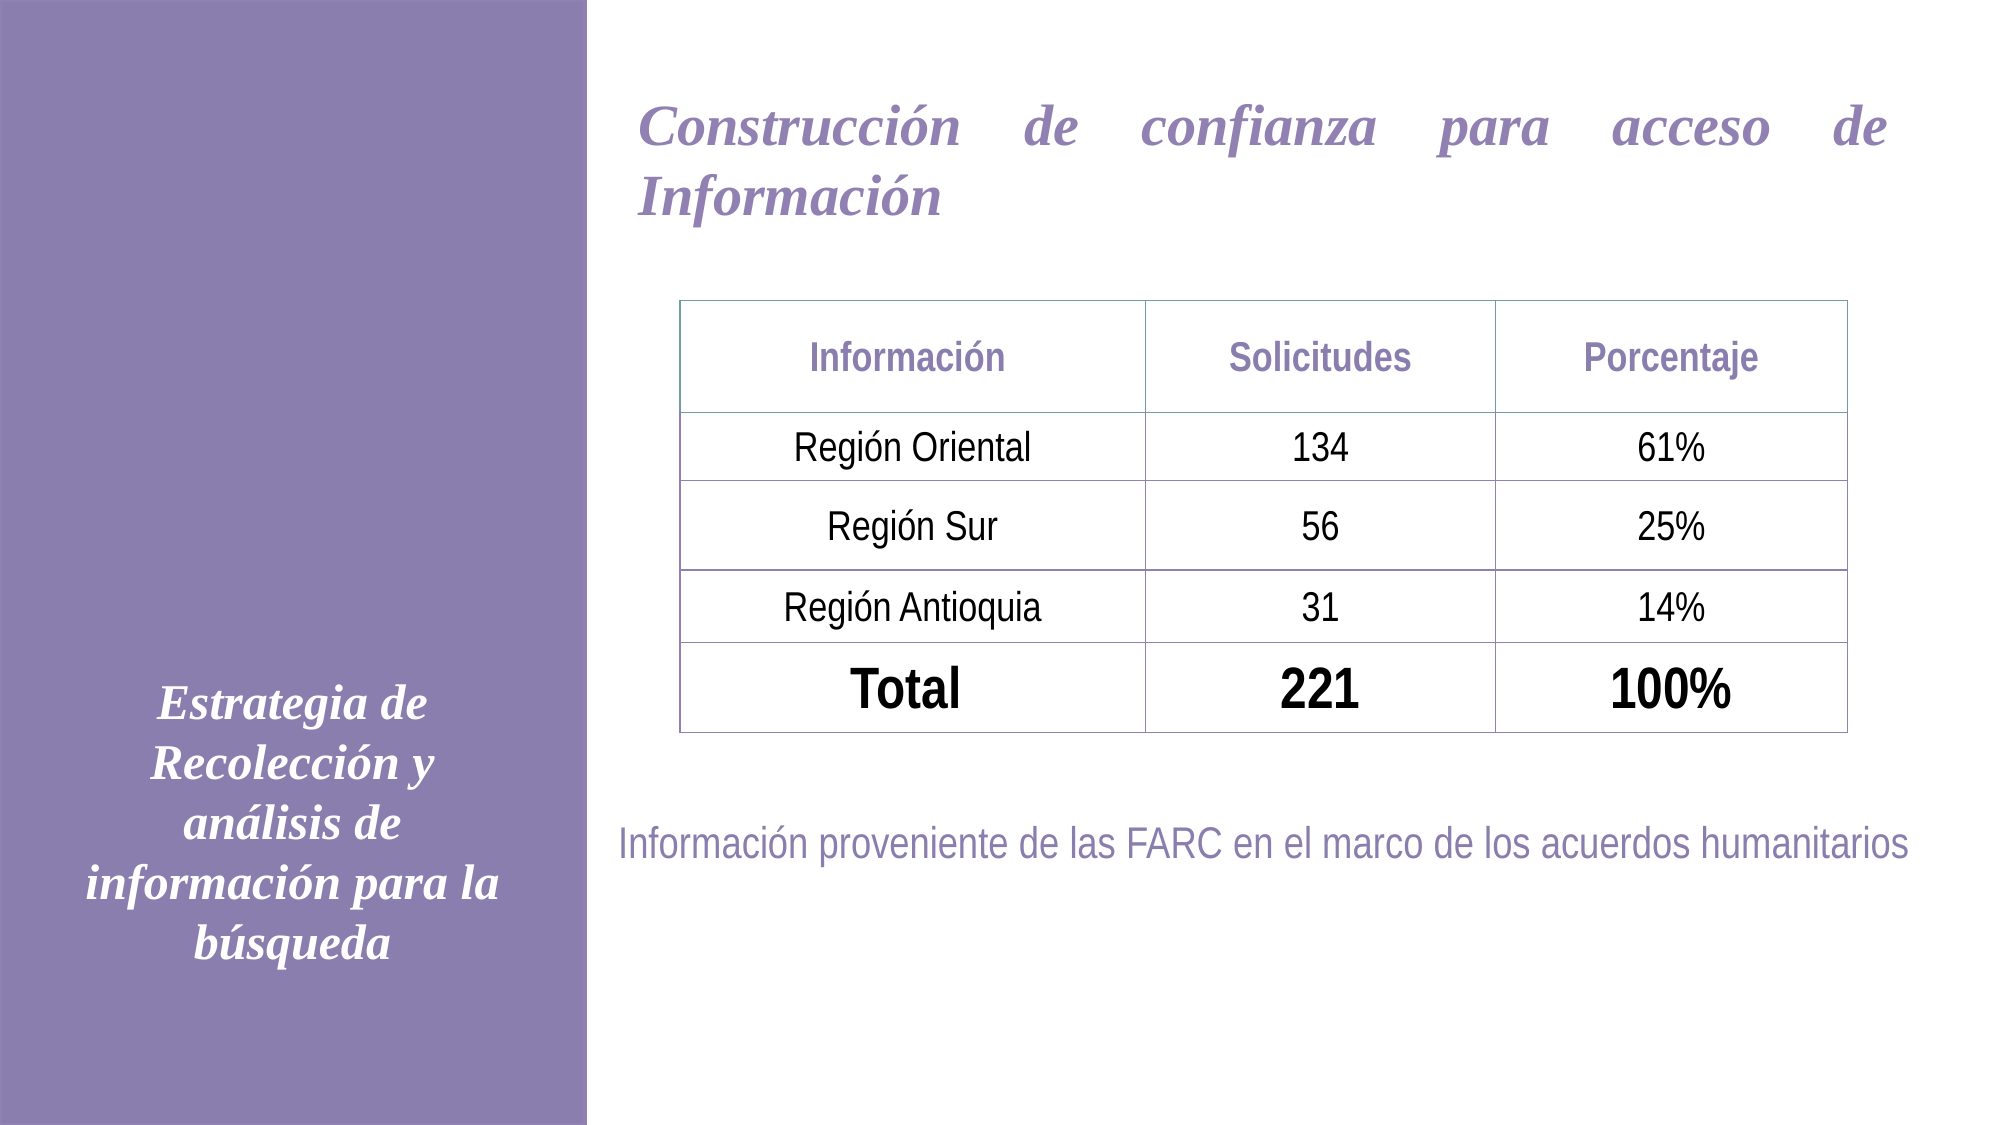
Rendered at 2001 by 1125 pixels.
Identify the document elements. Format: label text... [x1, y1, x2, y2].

table_cell Región Antioquia [681, 571, 1145, 642]
table_cell 61% [1496, 413, 1847, 480]
table_cell 100% [1496, 643, 1847, 732]
table_cell 31 [1146, 571, 1495, 642]
table_header Solicitudes [1146, 301, 1495, 412]
text_box Construcción de confianza para acceso de Información [618, 104, 1910, 211]
table_cell Total [681, 643, 1145, 732]
table_cell Región Sur [681, 481, 1145, 569]
text_box [0, 0, 586, 1125]
table_cell Región Oriental [681, 413, 1145, 480]
text_box Información proveniente de las FARC en el marco de los acuerdos humanitarios [598, 804, 1959, 879]
table_cell 14% [1496, 571, 1847, 642]
table_header Información [681, 301, 1145, 412]
table_cell 56 [1146, 481, 1495, 569]
table_cell 134 [1146, 413, 1495, 480]
text_box Estrategia de Recolección y análisis de información para la búsqueda [51, 766, 534, 872]
table_cell 25% [1496, 481, 1847, 569]
table_header Porcentaje [1496, 301, 1847, 412]
text_box [679, 247, 1877, 767]
table_cell 221 [1146, 643, 1495, 732]
